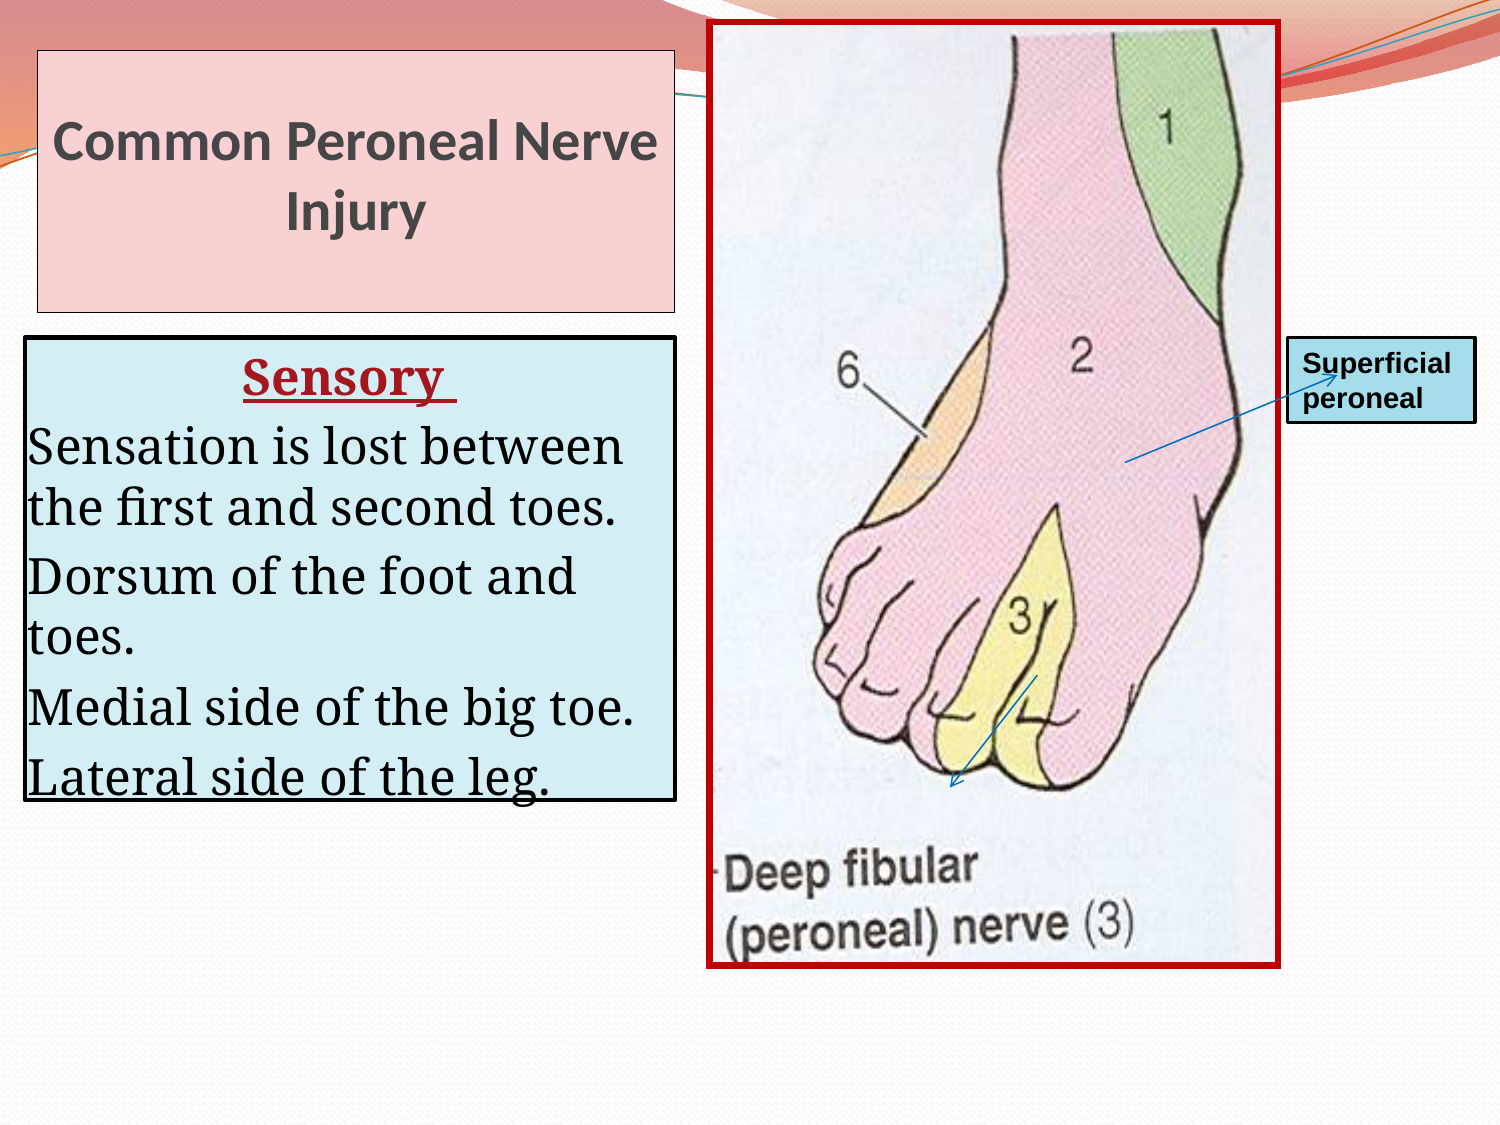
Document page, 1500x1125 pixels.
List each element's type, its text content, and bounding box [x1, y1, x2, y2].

text_box Superficial peroneal [1287, 337, 1475, 423]
title Common Peroneal Nerve Injury [37, 50, 675, 313]
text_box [1124, 374, 1338, 463]
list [712, 24, 1276, 963]
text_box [937, 687, 1051, 776]
list Sensory Sensation is lost between the first and second toes. Dorsum of the foot and toes. Medial side of the big toe. Lateral side of the leg. [24, 337, 675, 800]
